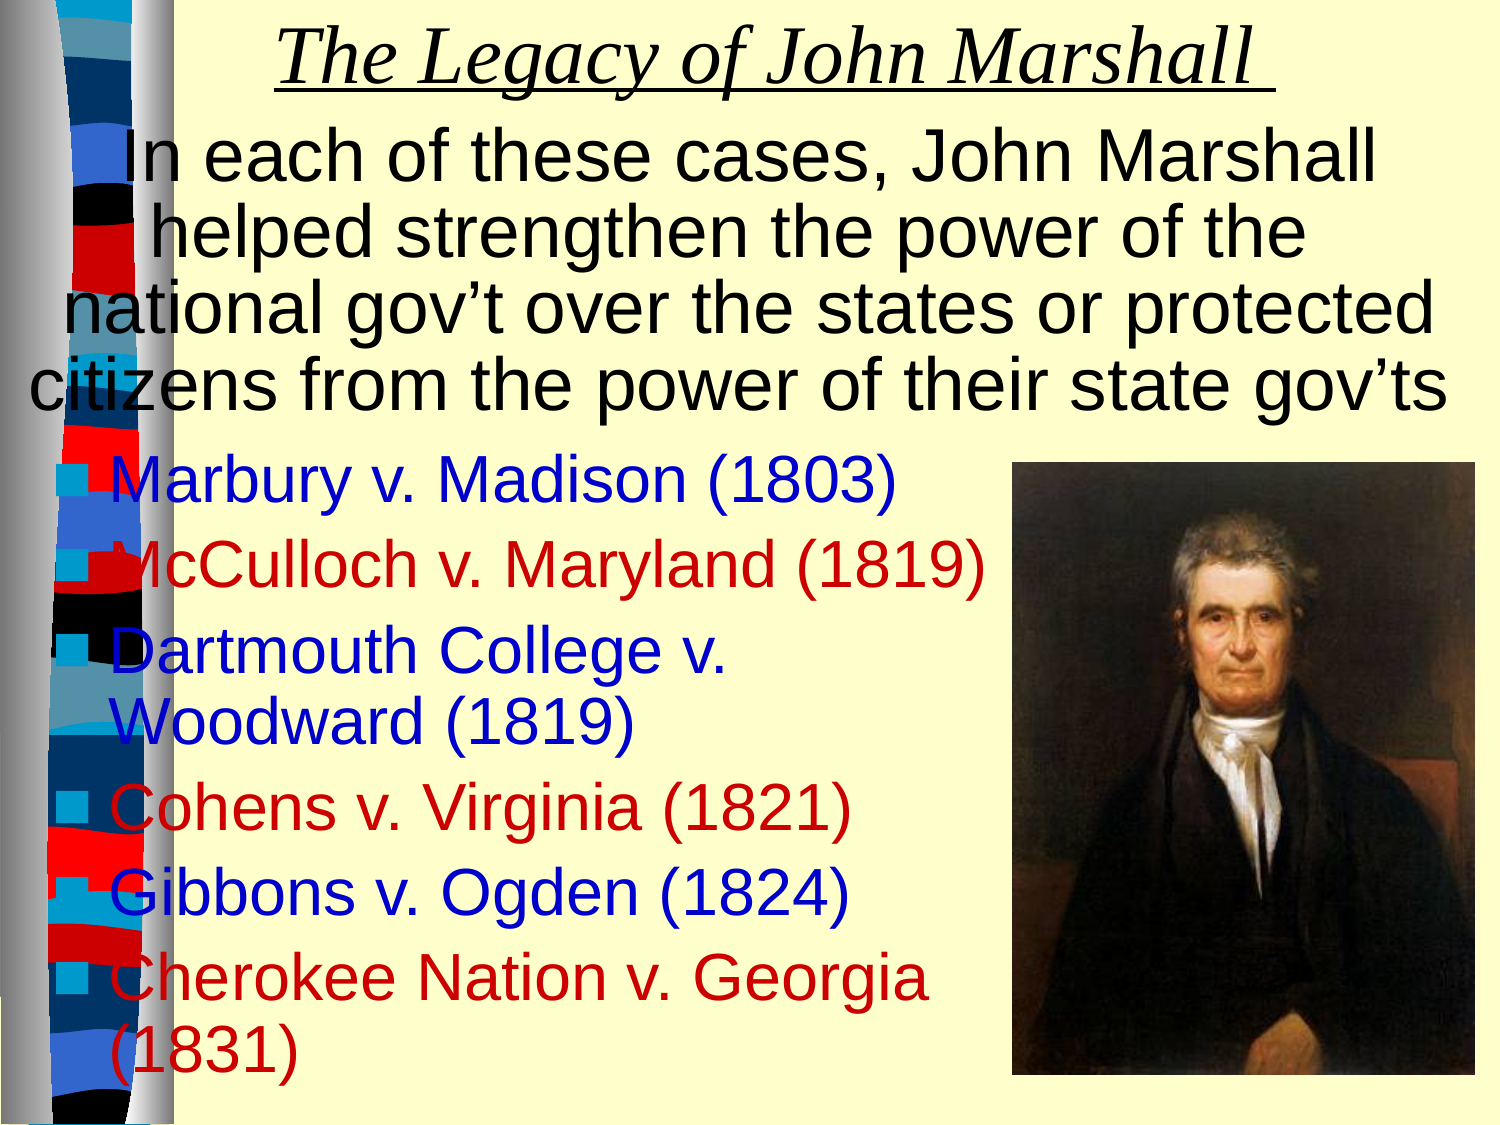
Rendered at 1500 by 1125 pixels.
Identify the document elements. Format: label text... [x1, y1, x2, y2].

text_box In each of these cases, John Marshall helped strengthen the power of the national gov’t over the states or protected citizens from the power of their state gov’ts [0, 112, 1500, 434]
picture [1012, 462, 1476, 1076]
list Marbury v. Madison (1803) McCulloch v. Maryland (1819) Dartmouth College v. Woodward (1819) Cohens v. Virginia (1821) Gibbons v. Ogden (1824) Cherokee Nation v. Georgia (1831) [37, 437, 1038, 1125]
title The Legacy of John Marshall [49, 0, 1500, 112]
